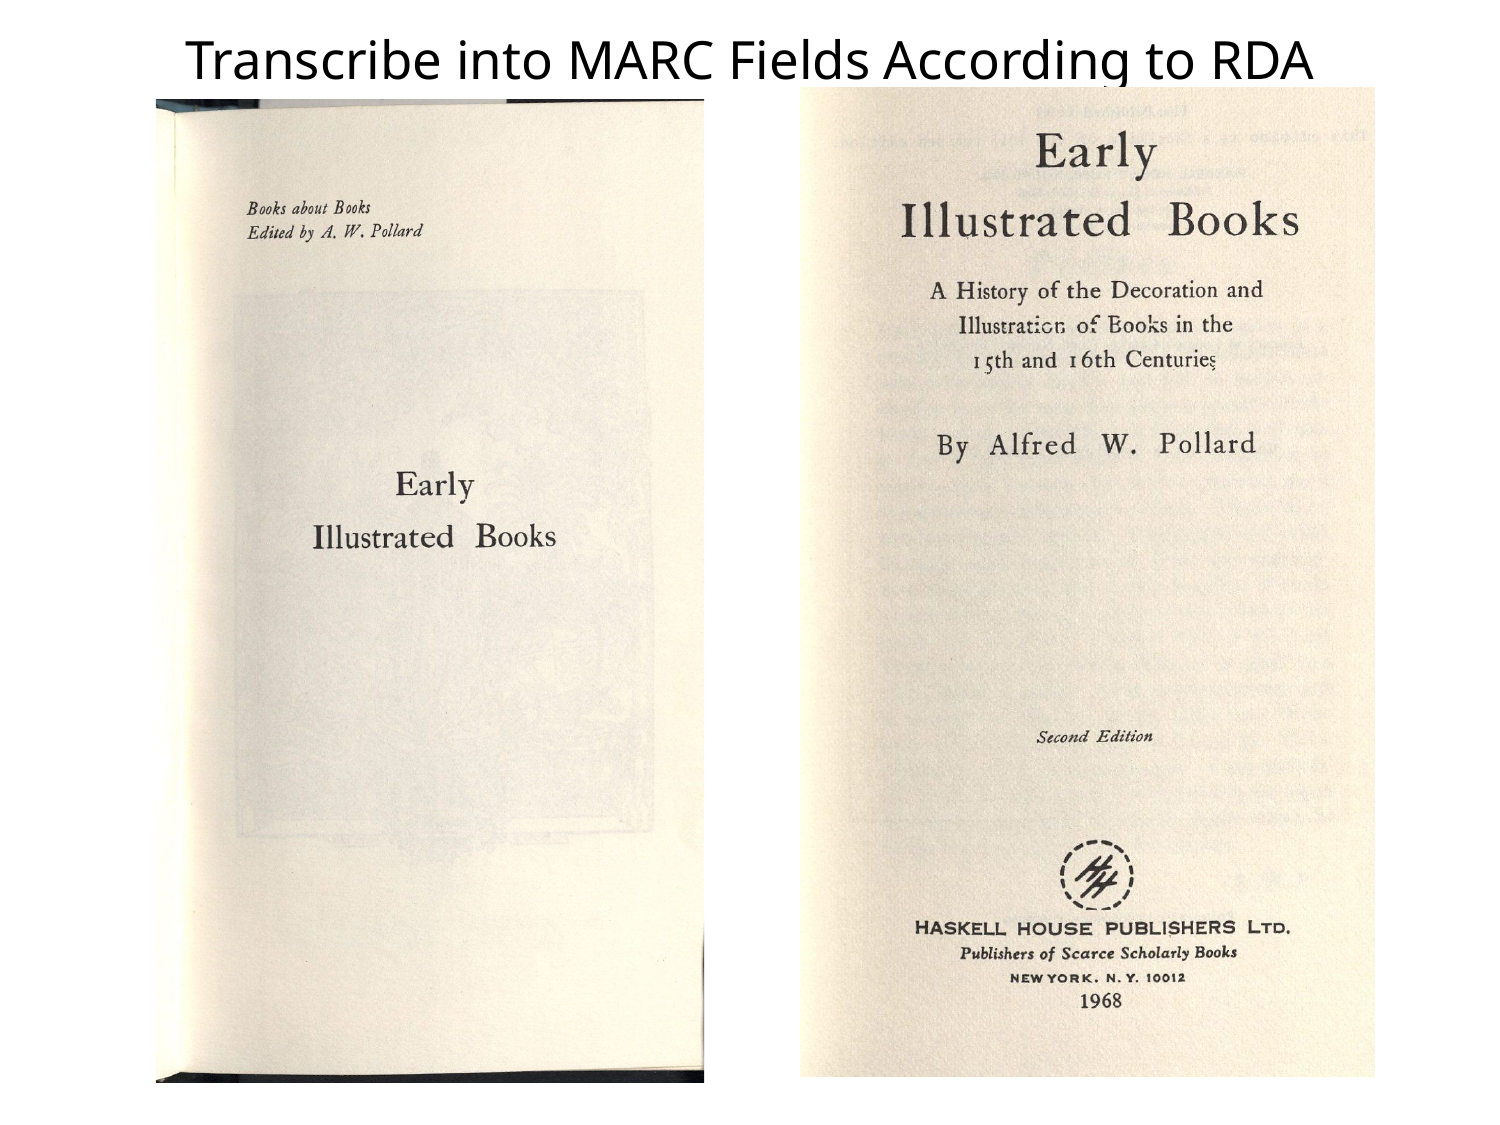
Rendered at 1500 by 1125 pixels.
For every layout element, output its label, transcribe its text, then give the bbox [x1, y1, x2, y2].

picture [155, 99, 705, 1083]
picture [799, 87, 1376, 1077]
title Transcribe into MARC Fields According to RDA [75, 0, 1425, 118]
